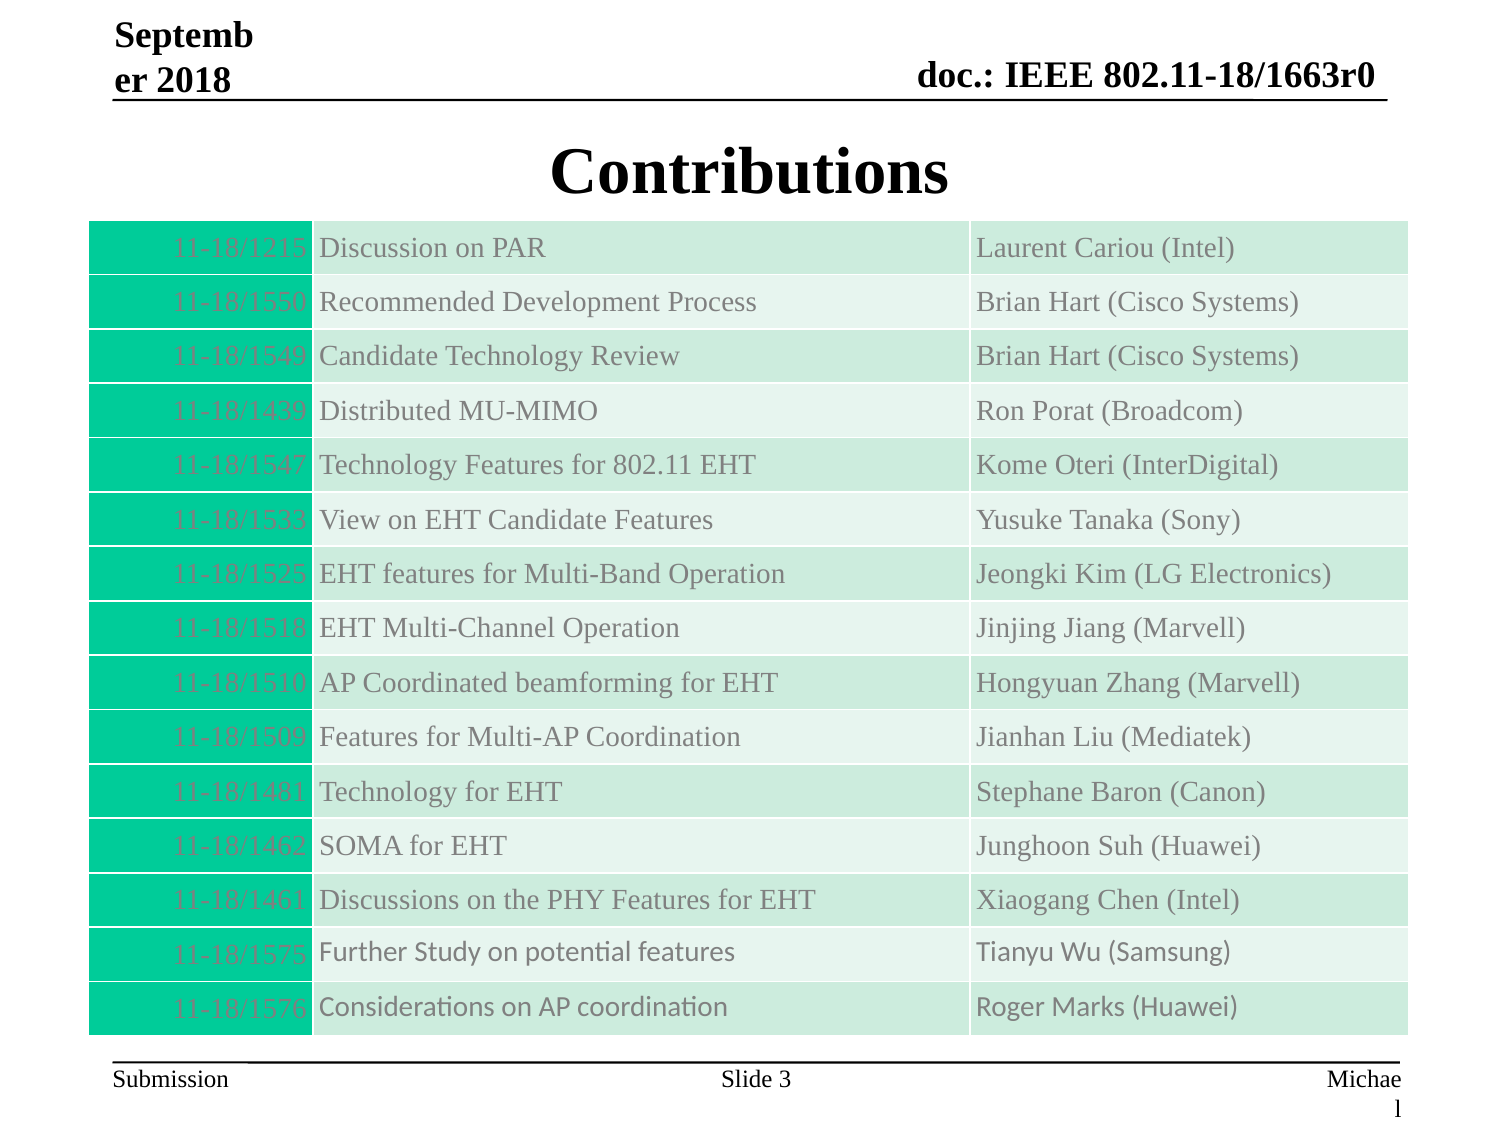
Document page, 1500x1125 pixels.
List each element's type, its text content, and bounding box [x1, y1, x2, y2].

table_cell Hongyuan Zhang (Marvell) [971, 656, 1408, 709]
table_cell Candidate Technology Review [314, 330, 969, 382]
table_cell Xiaogang Chen (Intel) [971, 874, 1408, 926]
table_header 11-18/1215 [89, 221, 312, 274]
table_cell 11-18/1576 [89, 982, 312, 1035]
table_cell Stephane Baron (Canon) [971, 765, 1408, 817]
table_cell SOMA for EHT [314, 819, 969, 872]
table_cell Tianyu Wu (Samsung) [971, 928, 1408, 981]
table_cell 11-18/1509 [89, 710, 312, 763]
table_cell Recommended Development Process [314, 275, 969, 328]
table_cell 11-18/1439 [89, 384, 312, 437]
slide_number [114, 54, 270, 101]
table_cell 11-18/1549 [89, 330, 312, 382]
table_cell EHT features for Multi-Band Operation [314, 547, 969, 600]
slide_number Slide 3 [712, 1061, 800, 1093]
table_cell Technology for EHT [314, 765, 969, 817]
table_cell Considerations on AP coordination [314, 982, 969, 1035]
footer Michael Montemurro, BlackBerry [1324, 1061, 1402, 1093]
table_cell Kome Oteri (InterDigital) [971, 438, 1408, 491]
table_cell EHT Multi-Channel Operation [314, 602, 969, 654]
table_cell AP Coordinated beamforming for EHT [314, 656, 969, 709]
table_cell Jeongki Kim (LG Electronics) [971, 547, 1408, 600]
table_cell 11-18/1461 [89, 874, 312, 926]
table_cell Jinjing Jiang (Marvell) [971, 602, 1408, 654]
title Contributions [112, 112, 1388, 219]
table_cell Roger Marks (Huawei) [971, 982, 1408, 1035]
table_header Laurent Cariou (Intel) [971, 221, 1408, 274]
table_cell Ron Porat (Broadcom) [971, 384, 1408, 437]
table_cell 11-18/1462 [89, 819, 312, 872]
table_cell Brian Hart (Cisco Systems) [971, 330, 1408, 382]
table_cell Features for Multi-AP Coordination [314, 710, 969, 763]
table_cell Jianhan Liu (Mediatek) [971, 710, 1408, 763]
table_cell 11-18/1510 [89, 656, 312, 709]
table_cell 11-18/1525 [89, 547, 312, 600]
table_header Discussion on PAR [314, 221, 969, 274]
table_cell Discussions on the PHY Features for EHT [314, 874, 969, 926]
table_cell Junghoon Suh (Huawei) [971, 819, 1408, 872]
table_cell 11-18/1481 [89, 765, 312, 817]
table_cell 11-18/1550 [89, 275, 312, 328]
table_cell View on EHT Candidate Features [314, 493, 969, 545]
table_cell Yusuke Tanaka (Sony) [971, 493, 1408, 545]
table_cell 11-18/1533 [89, 493, 312, 545]
table_cell 11-18/1575 [89, 928, 312, 981]
table_cell Brian Hart (Cisco Systems) [971, 275, 1408, 328]
table_cell Technology Features for 802.11 EHT [314, 438, 969, 491]
table_cell 11-18/1518 [89, 602, 312, 654]
table_cell Further Study on potential features [314, 928, 969, 981]
table_cell 11-18/1547 [89, 438, 312, 491]
table_cell Distributed MU-MIMO [314, 384, 969, 437]
